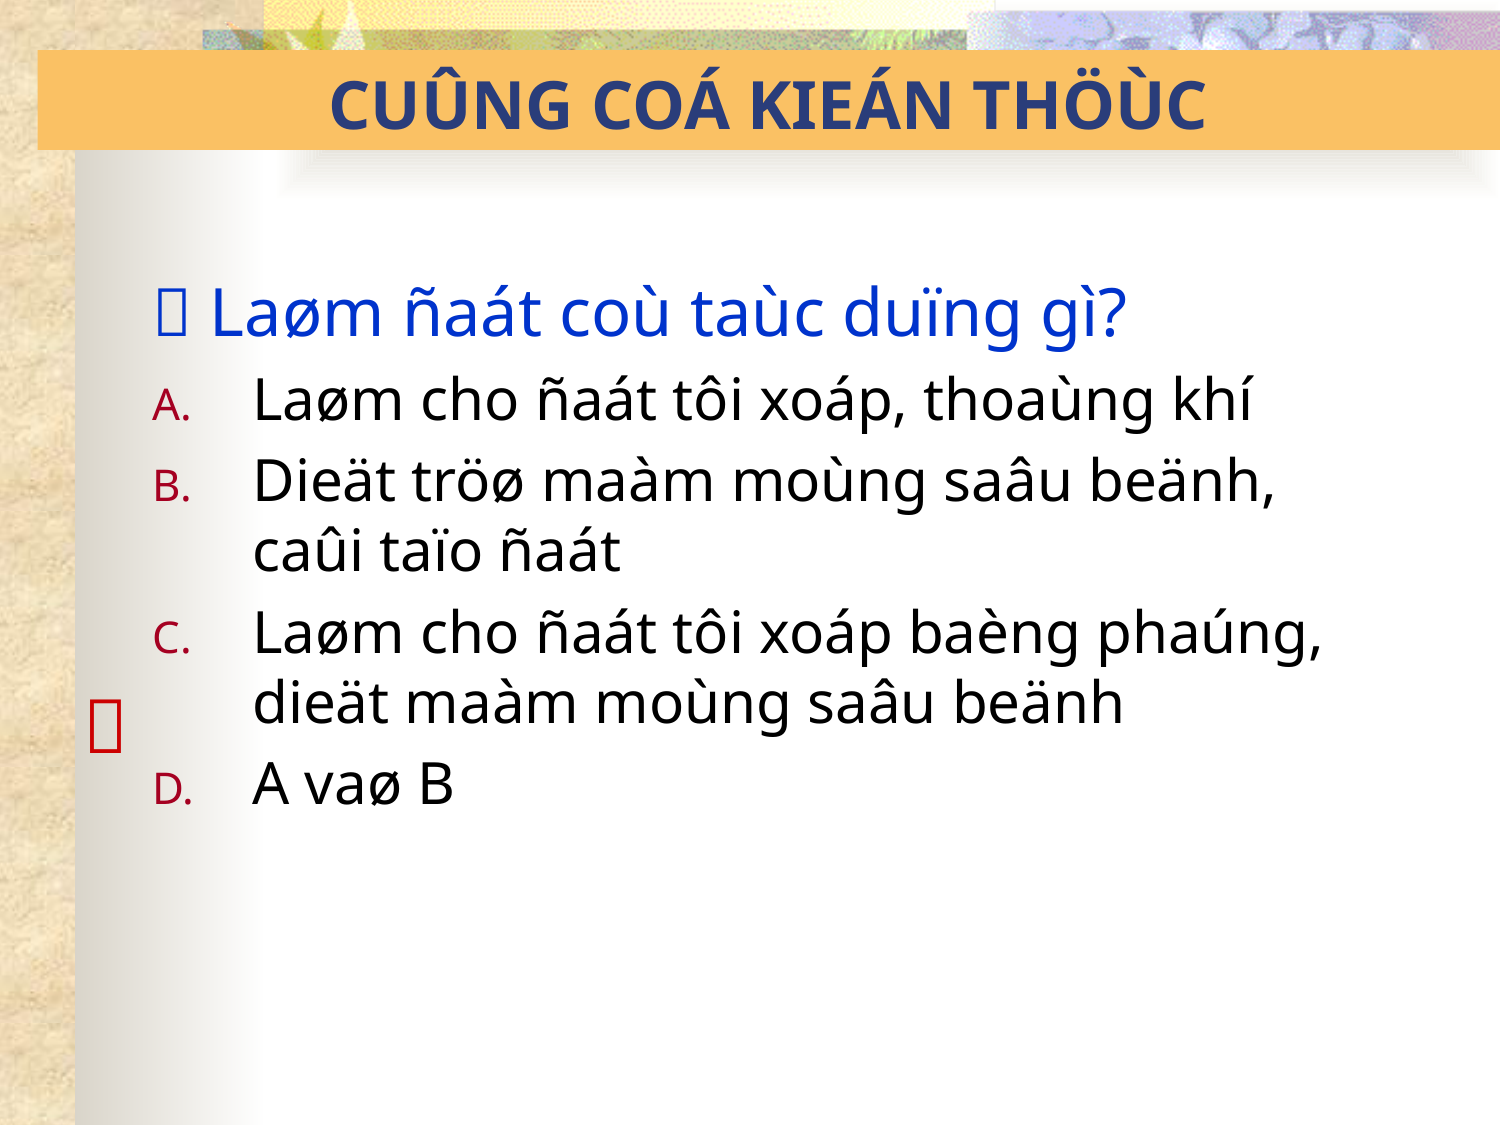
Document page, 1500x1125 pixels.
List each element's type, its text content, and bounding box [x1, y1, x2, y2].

text_box  [69, 671, 294, 776]
title CUÛNG COÁ KIEÁN THÖÙC [37, 49, 1500, 151]
picture [0, 0, 1500, 1125]
list  Laøm ñaát coù taùc duïng gì? Laøm cho ñaát tôi xoáp, thoaùng khí Dieät tröø maàm moùng saâu beänh, caûi taïo ñaát Laøm cho ñaát tôi xoáp baèng phaúng, dieät maàm moùng saâu beänh A vaø B [137, 262, 1413, 938]
